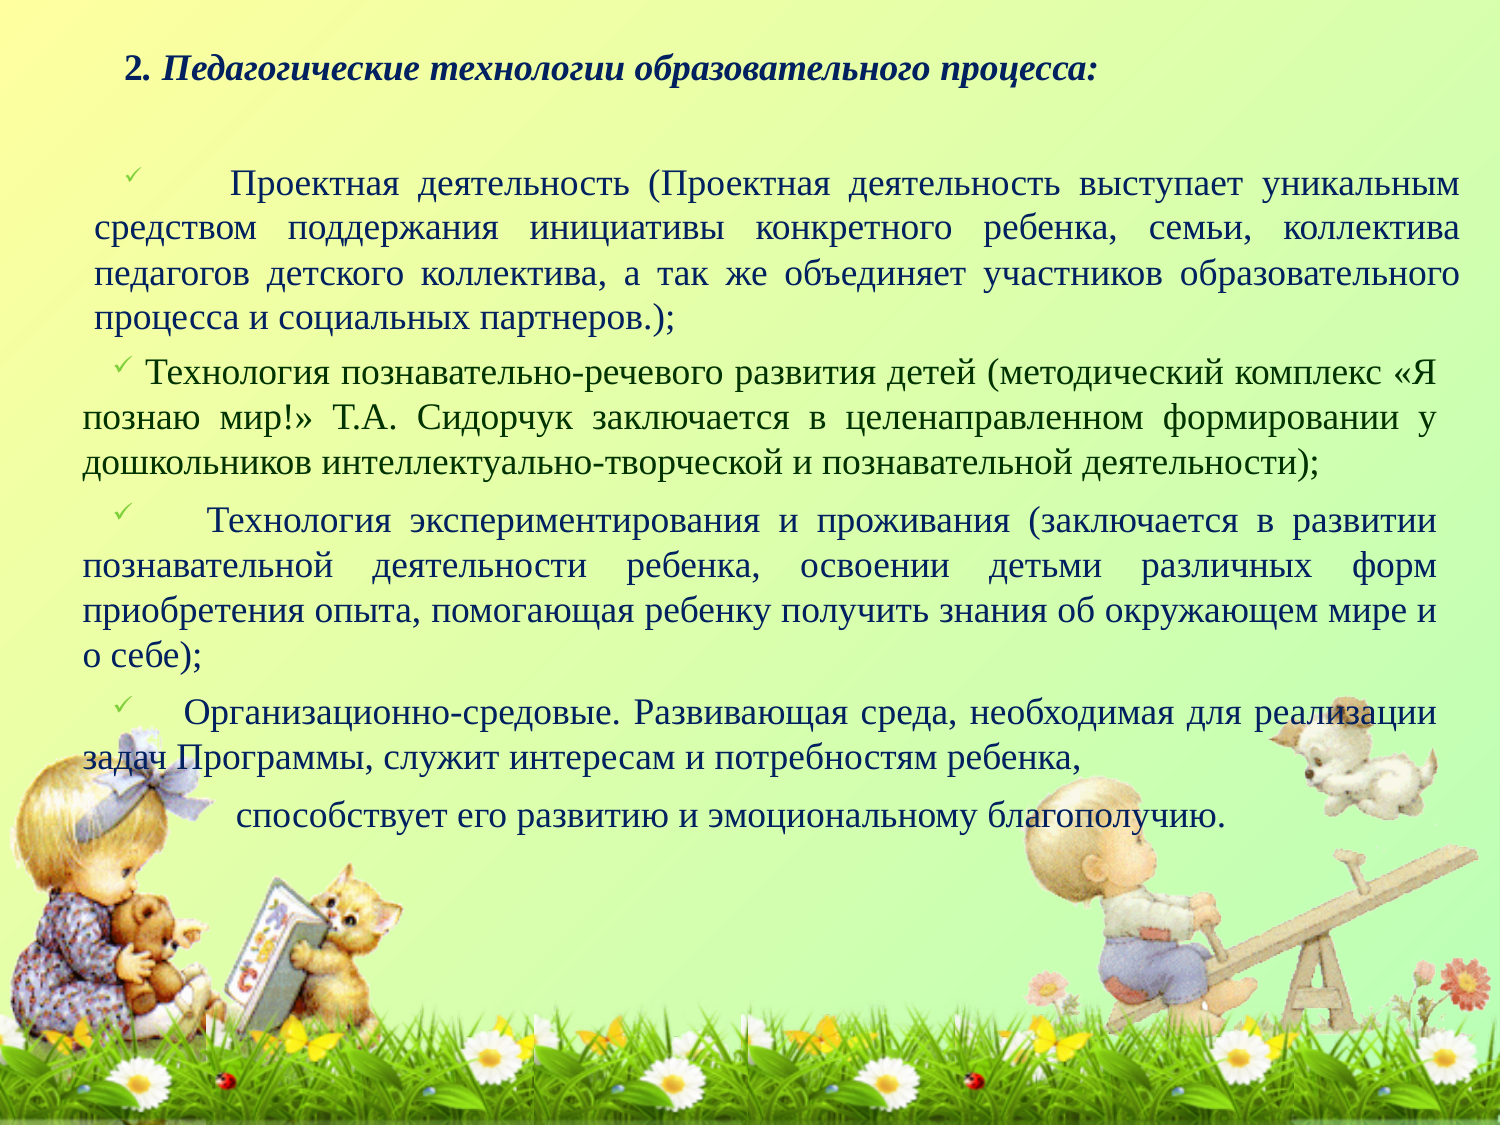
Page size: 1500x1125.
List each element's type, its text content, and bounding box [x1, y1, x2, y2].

text_box Технология познавательно-речевого развития детей (методический комплекс «Я познаю мир!» Т.А. Сидорчук заключается в целенаправленном формировании у дошкольников интеллектуально-творческой и познавательной деятельности); Технология экспериментирования и проживания (заключается в развитии познавательной деятельности ребенка, освоении детьми различных форм приобретения опыта, помогающая ребенку получить знания об окружающем мире и о себе); Организационно-средовые. Развивающая среда, необходимая для реализации задач Программы, служит интересам и потребностям ребенка, способствует его развитию и эмоциональному благополучию. [23, 339, 1454, 843]
text_box 2. Педагогические технологии образовательного процесса: Проектная деятельность (Проектная деятельность выступает уникальным средством поддержания инициативы конкретного ребенка, семьи, коллектива педагогов детского коллектива, а так же объединяет участников образовательного процесса и социальных партнеров.); [35, 35, 1477, 345]
picture [0, 692, 1500, 1125]
